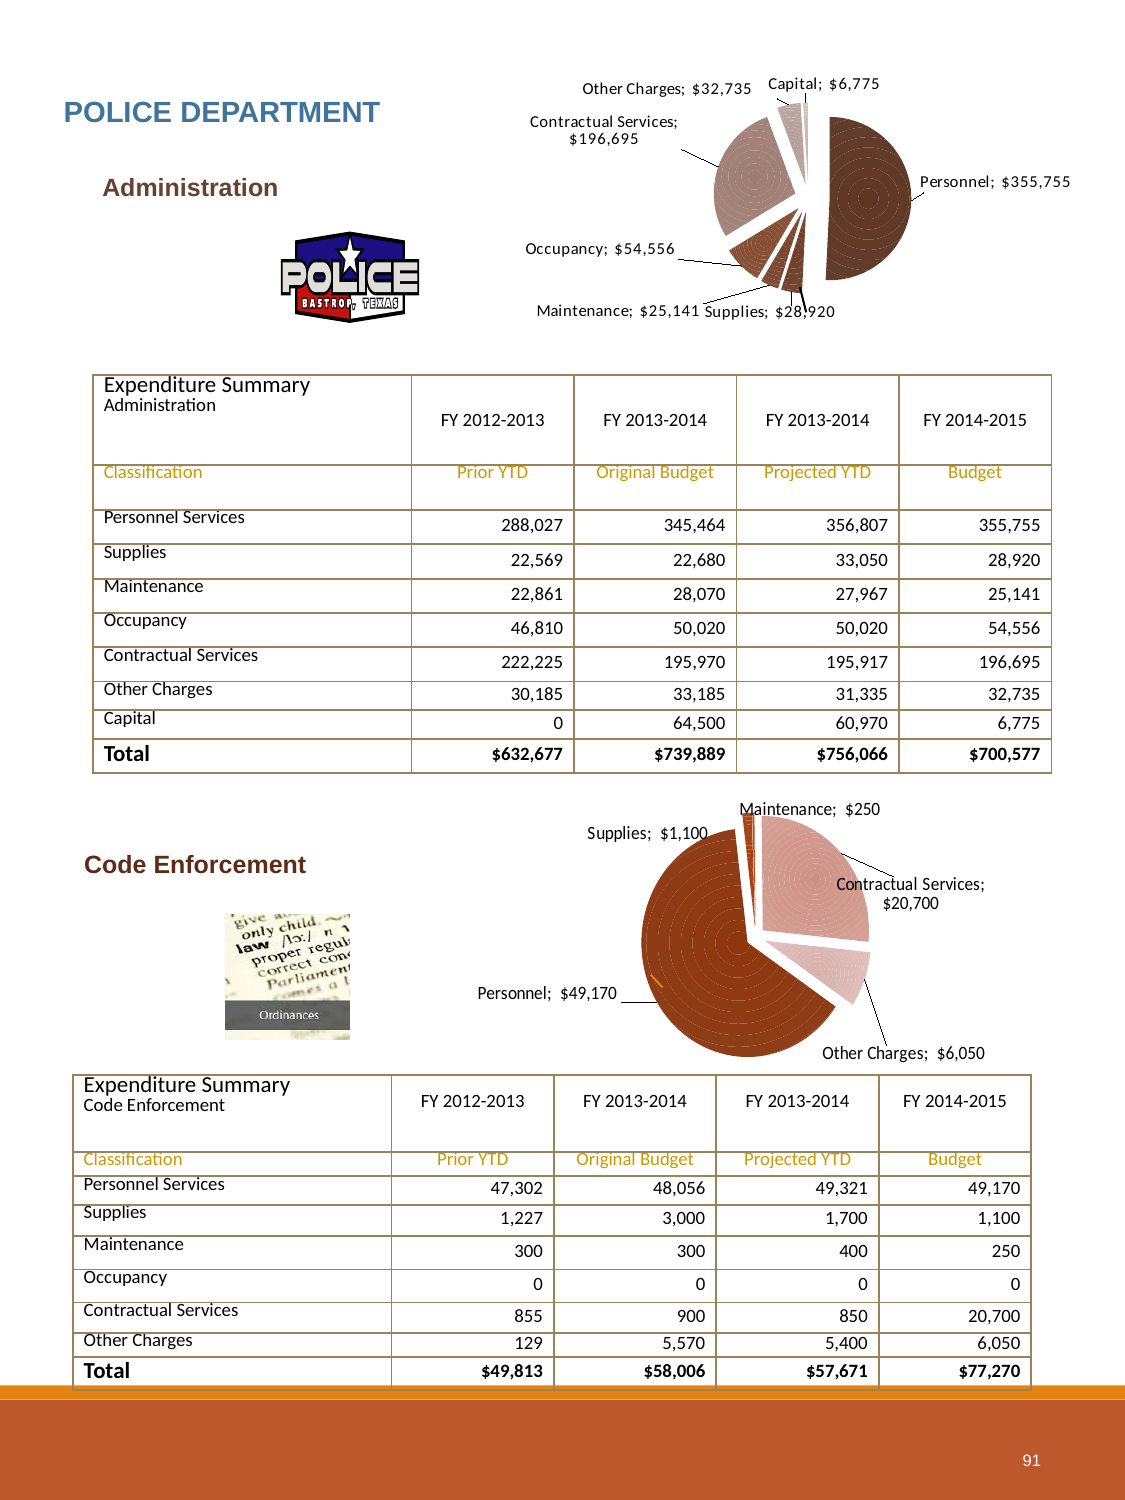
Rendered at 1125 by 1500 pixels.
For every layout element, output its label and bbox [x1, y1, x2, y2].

table_cell [880, 1358, 1030, 1389]
table_header [74, 1076, 391, 1151]
table_cell [94, 648, 411, 681]
table_cell [74, 1206, 391, 1235]
table_cell [737, 511, 898, 543]
picture [224, 913, 351, 1040]
table_header [412, 376, 573, 464]
table_cell [412, 545, 573, 578]
table_cell [74, 1358, 391, 1389]
table_cell [392, 1206, 553, 1235]
table_cell [555, 1270, 715, 1302]
table_cell [900, 580, 1051, 612]
table_header [392, 1076, 553, 1151]
table_header [94, 376, 411, 464]
table_cell [94, 466, 411, 509]
chart [461, 24, 1076, 351]
table_header [900, 376, 1051, 464]
table_cell [900, 682, 1051, 709]
table_cell [392, 1334, 553, 1356]
table_cell [717, 1237, 878, 1269]
table_cell [392, 1237, 553, 1269]
table_cell [737, 545, 898, 578]
table_header [737, 376, 898, 464]
table_cell [412, 466, 573, 509]
table_cell [94, 511, 411, 543]
table_cell [900, 511, 1051, 543]
table_cell [880, 1177, 1030, 1204]
table_cell [412, 648, 573, 681]
table_cell [555, 1334, 715, 1356]
table_cell [74, 1270, 391, 1302]
table_cell [717, 1334, 878, 1356]
table_cell [94, 740, 336, 772]
table_cell [900, 545, 1051, 578]
table_cell [717, 1206, 878, 1235]
table_cell [74, 1303, 391, 1332]
table_cell [900, 614, 1051, 646]
table_cell [392, 1153, 553, 1175]
table_cell [880, 1334, 1030, 1356]
table_cell [555, 1206, 715, 1235]
table_cell [1040, 740, 1051, 772]
table_cell [737, 711, 898, 736]
table_cell [575, 614, 736, 646]
table_cell [74, 1237, 391, 1269]
table_header [717, 1076, 878, 1151]
text_box [69, 841, 325, 914]
text_box [48, 85, 461, 236]
table_cell [575, 711, 736, 736]
table_cell [737, 648, 898, 681]
table_cell [880, 1153, 1030, 1175]
table_cell [392, 1358, 553, 1389]
table_cell [94, 580, 411, 612]
table_cell [555, 1237, 715, 1269]
table_cell [94, 682, 411, 709]
table_cell [737, 614, 898, 646]
table_cell [412, 682, 573, 709]
table_cell [392, 1270, 553, 1302]
table_cell [555, 1358, 715, 1389]
table_cell [717, 1153, 878, 1175]
table_cell [880, 1206, 1030, 1235]
table_cell [575, 511, 736, 543]
table_cell [900, 466, 1051, 509]
table_cell [555, 1303, 715, 1332]
table_header [555, 1076, 715, 1151]
table_cell [412, 614, 573, 646]
table_cell [880, 1270, 1030, 1302]
table_cell [94, 614, 411, 646]
table_cell [392, 1303, 553, 1332]
table_cell [575, 648, 736, 681]
table_cell [412, 580, 573, 612]
table_cell [412, 711, 573, 736]
table_cell [94, 545, 411, 578]
table_cell [717, 1270, 878, 1302]
table_cell [555, 1177, 715, 1204]
table_cell [94, 711, 411, 738]
table_cell [717, 1177, 878, 1204]
slide_number [774, 1420, 1057, 1500]
table_cell [737, 580, 898, 612]
picture [280, 230, 420, 324]
table_cell [717, 1303, 878, 1332]
table_cell [900, 648, 1051, 681]
table_cell [880, 1237, 1030, 1269]
table_cell [880, 1303, 1030, 1332]
table_cell [74, 1177, 391, 1204]
table_cell [74, 1334, 391, 1356]
table_header [575, 376, 736, 464]
table_header [880, 1076, 1030, 1151]
table_cell [575, 580, 736, 612]
chart [336, 736, 1040, 1076]
table_cell [74, 1153, 391, 1175]
table_cell [575, 545, 736, 578]
table_cell [575, 466, 736, 509]
table_cell [412, 511, 573, 543]
table_cell [392, 1177, 553, 1204]
table_cell [555, 1153, 715, 1175]
table_cell [737, 466, 898, 509]
table_cell [717, 1358, 878, 1389]
table_cell [900, 711, 1051, 738]
table_cell [575, 682, 736, 709]
table_cell [737, 682, 898, 709]
